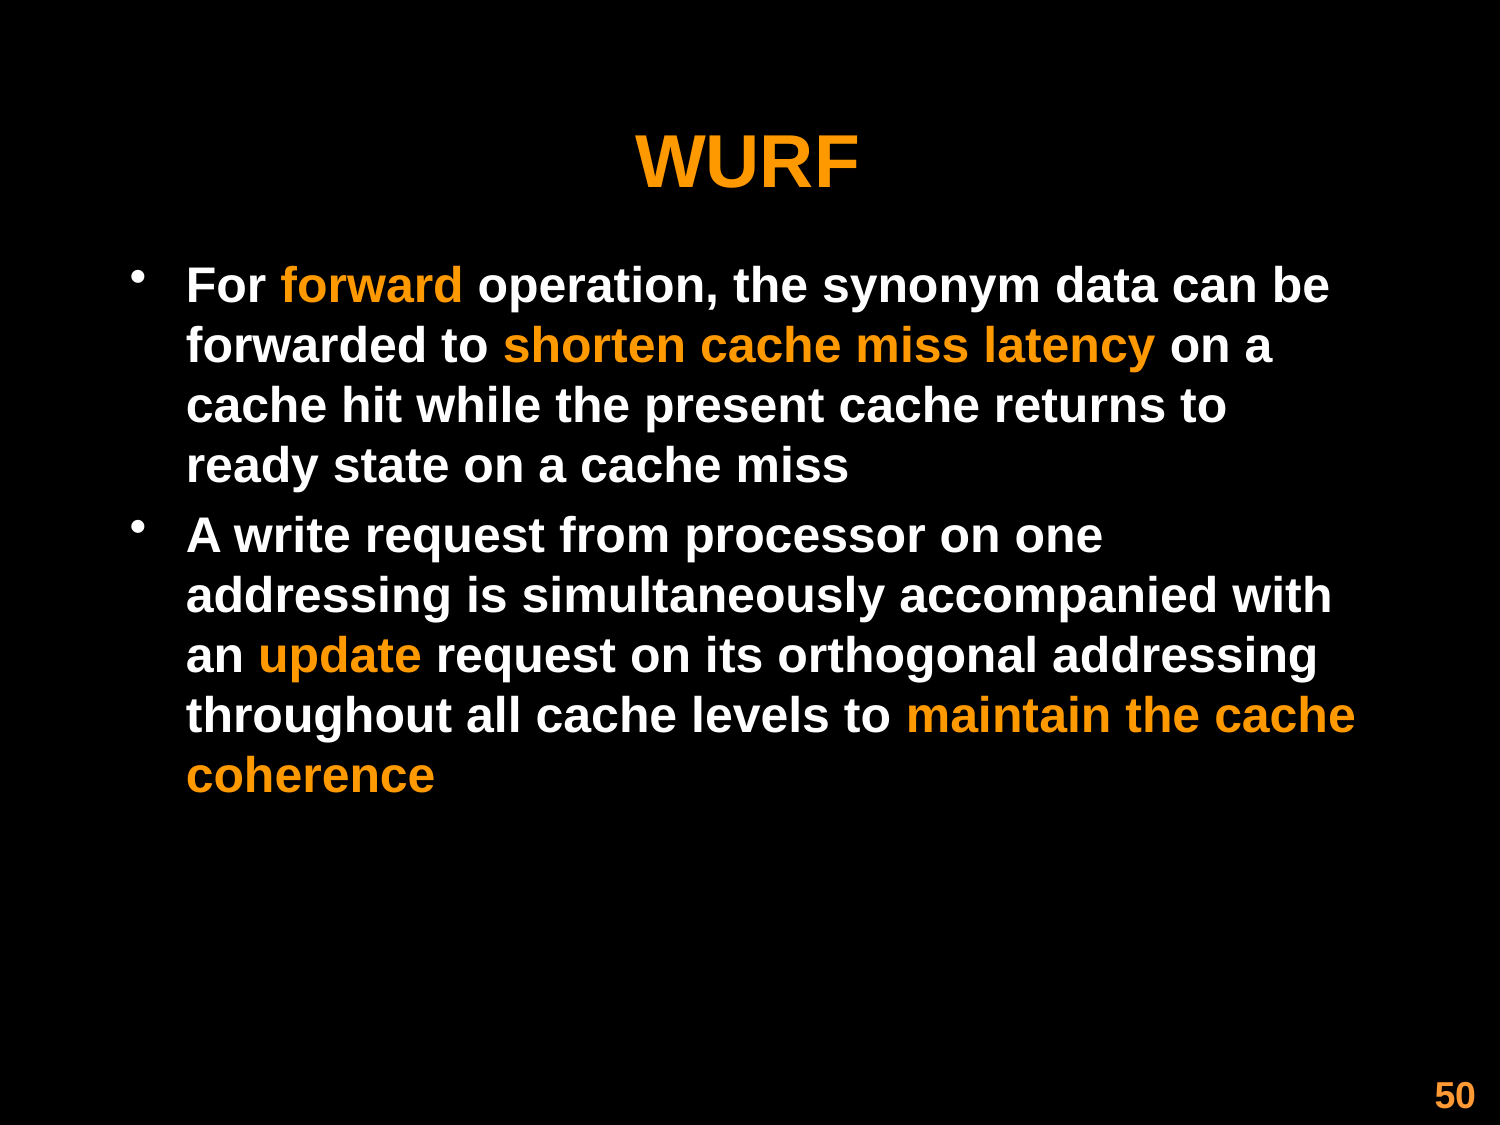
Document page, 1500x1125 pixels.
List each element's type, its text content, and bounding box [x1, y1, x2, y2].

slide_number 50 [1178, 1063, 1492, 1125]
title WURF [109, 87, 1385, 228]
list For forward operation, the synonym data can be forwarded to shorten cache miss latency on a cache hit while the present cache returns to ready state on a cache miss A write request from processor on one addressing is simultaneously accompanied with an update request on its orthogonal addressing throughout all cache levels to maintain the cache coherence [114, 245, 1390, 1053]
